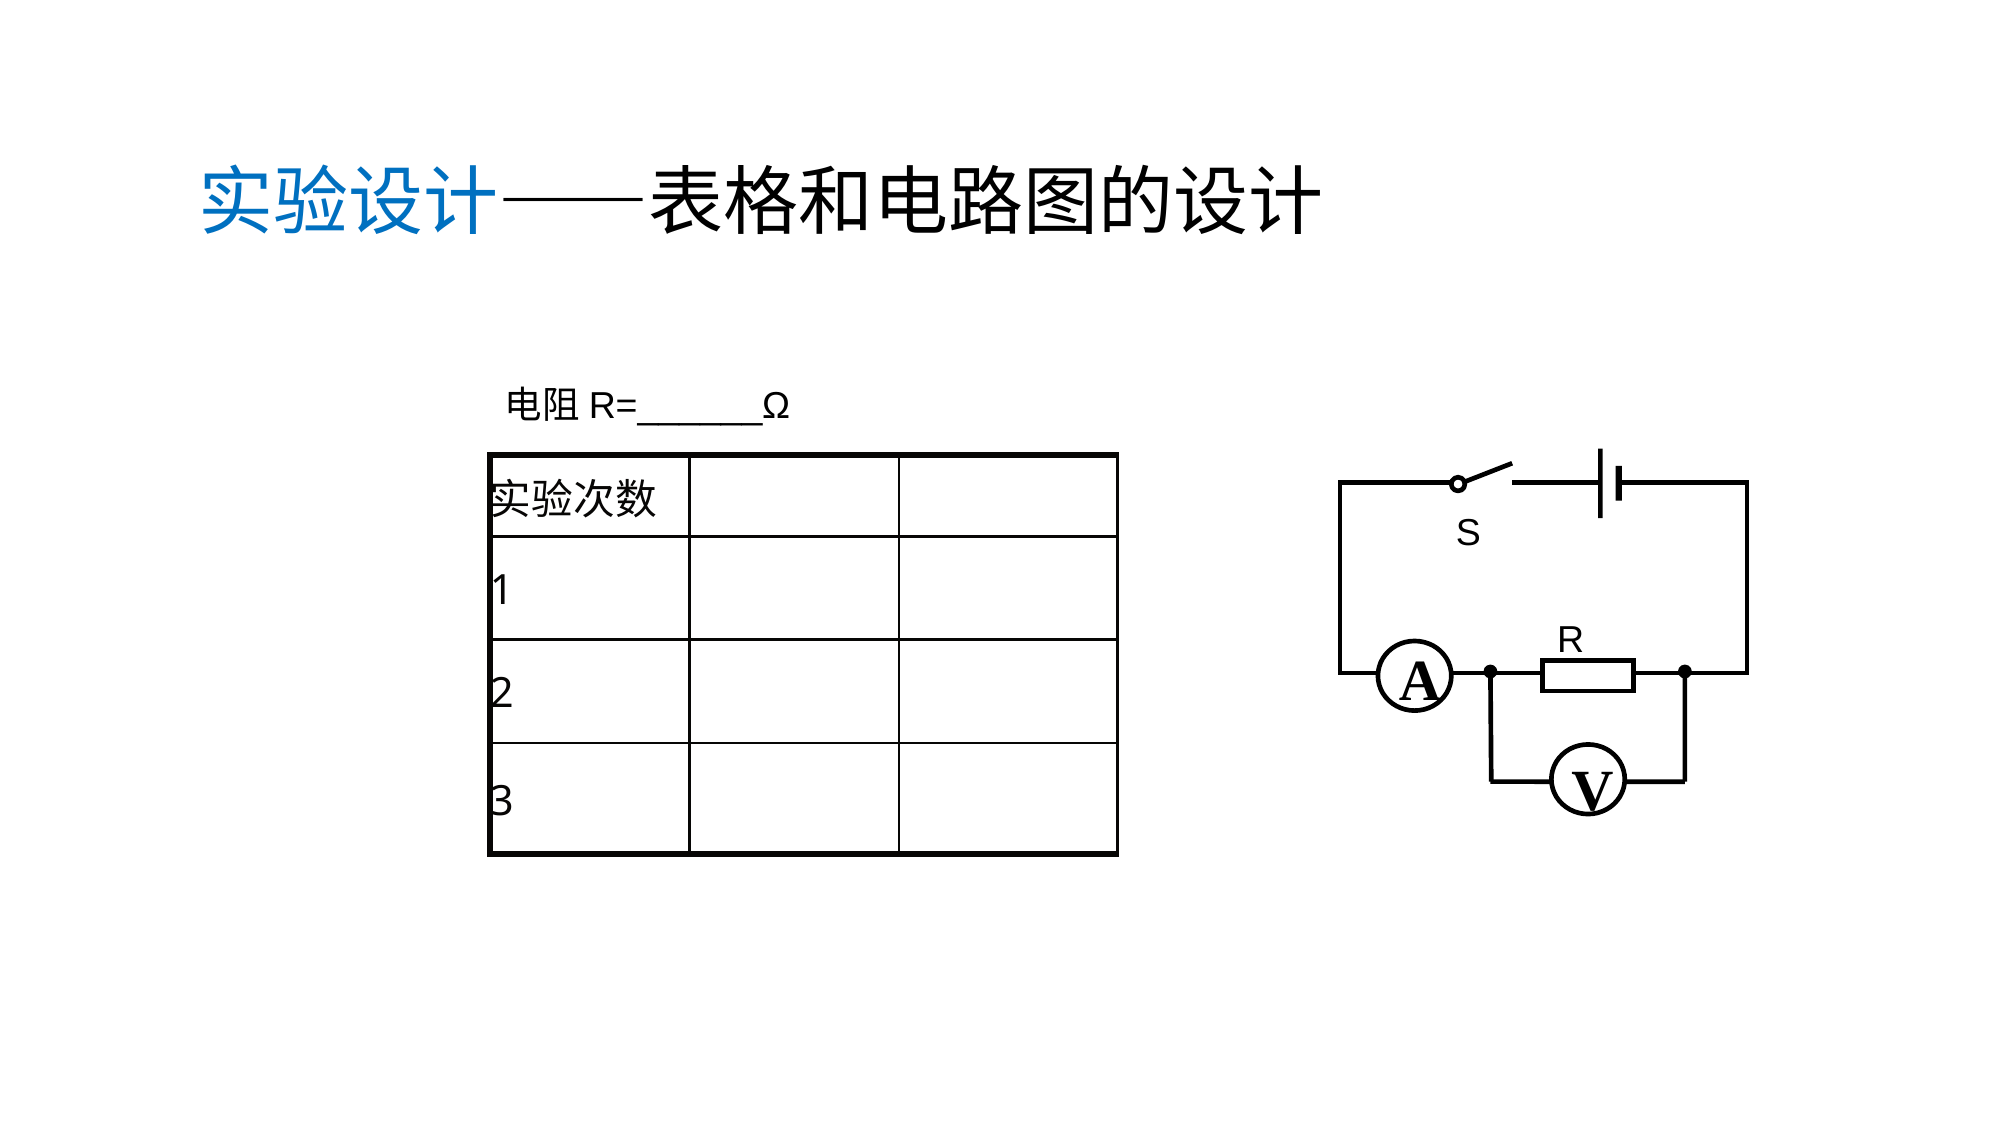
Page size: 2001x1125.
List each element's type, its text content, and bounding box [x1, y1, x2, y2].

table_cell [691, 744, 898, 851]
text_box 实验设计——表格和电路图的设计 [183, 100, 1817, 251]
table_header 实验次数 [493, 458, 688, 535]
table_cell [900, 641, 1116, 742]
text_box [1339, 448, 1748, 830]
table_cell 1 [493, 538, 688, 638]
table_cell [691, 538, 898, 638]
text_box 电阻R=______Ω [490, 374, 1157, 434]
table_cell [691, 641, 898, 742]
table_cell 2 [493, 641, 688, 742]
table_cell 3 [493, 744, 688, 851]
table_header [900, 458, 1116, 535]
table_header [691, 458, 898, 535]
table_cell [900, 538, 1116, 638]
table_cell [900, 744, 1116, 851]
